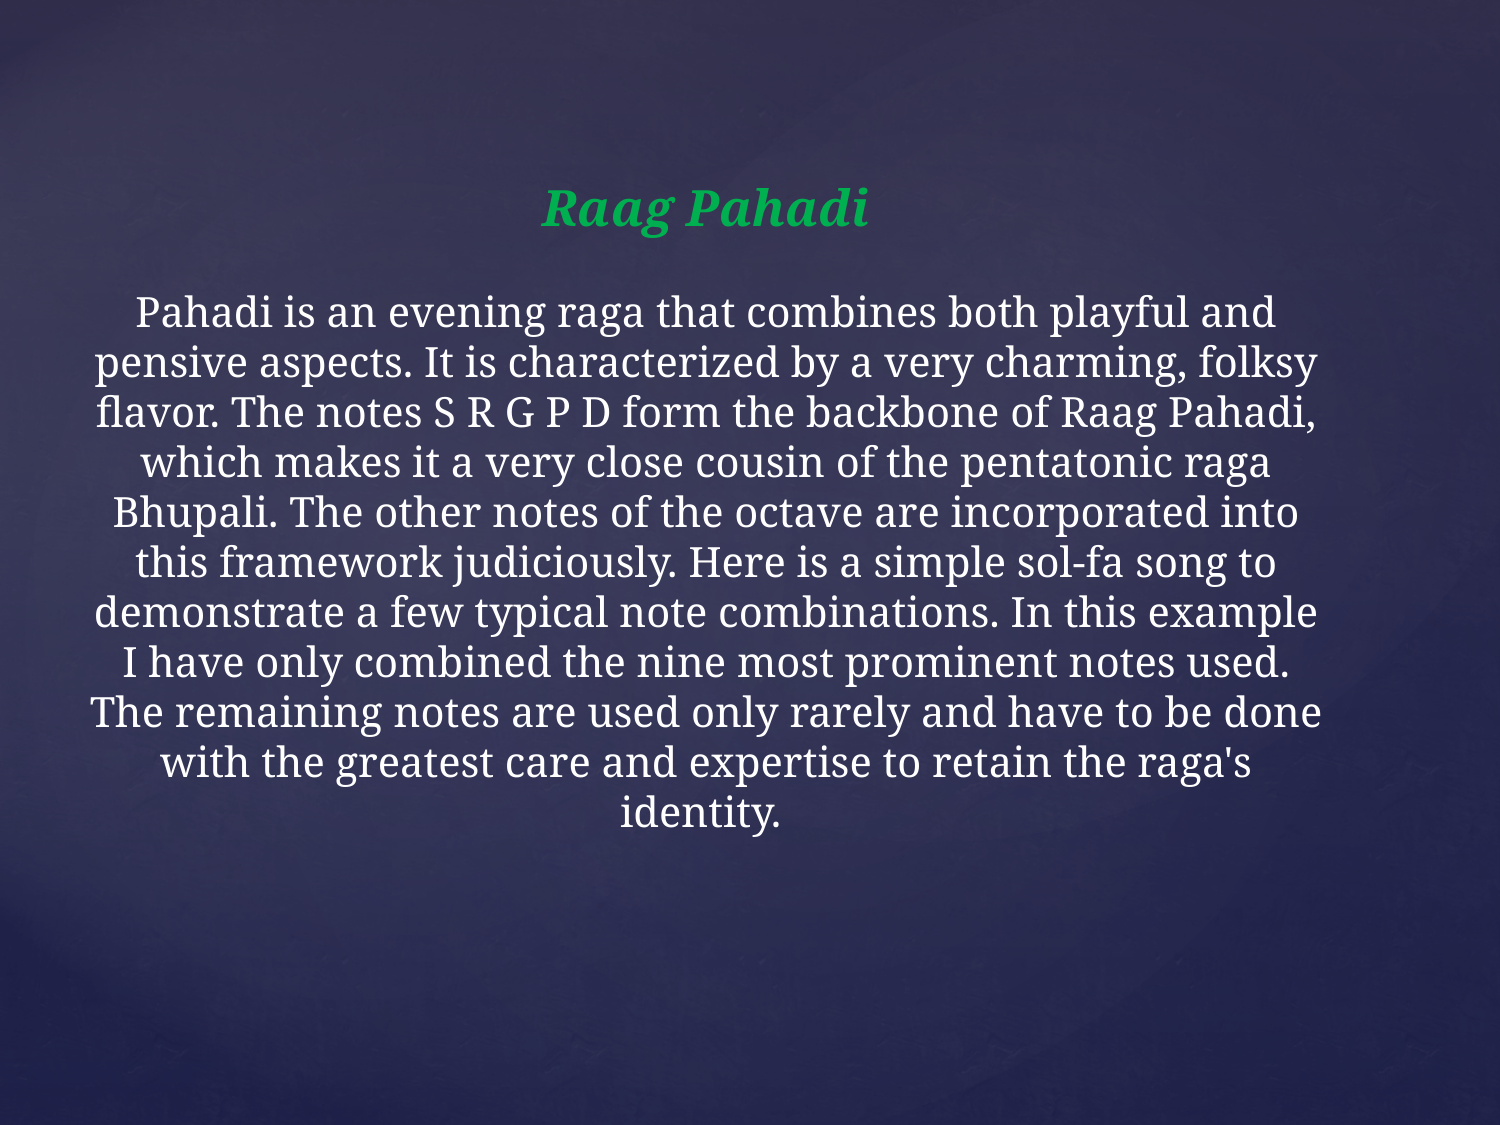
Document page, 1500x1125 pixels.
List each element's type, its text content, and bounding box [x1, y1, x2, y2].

text_box Raag Pahadi Pahadi is an evening raga that combines both playful and pensive aspects. It is characterized by a very charming, folksy flavor. The notes S R G P D form the backbone of Raag Pahadi, which makes it a very close cousin of the pentatonic raga Bhupali. The other notes of the octave are incorporated into this framework judiciously. Here is a simple sol-fa song to demonstrate a few typical note combinations. In this example I have only combined the nine most prominent notes used. The remaining notes are used only rarely and have to be done with the greatest care and expertise to retain the raga's identity. [74, 168, 1338, 844]
